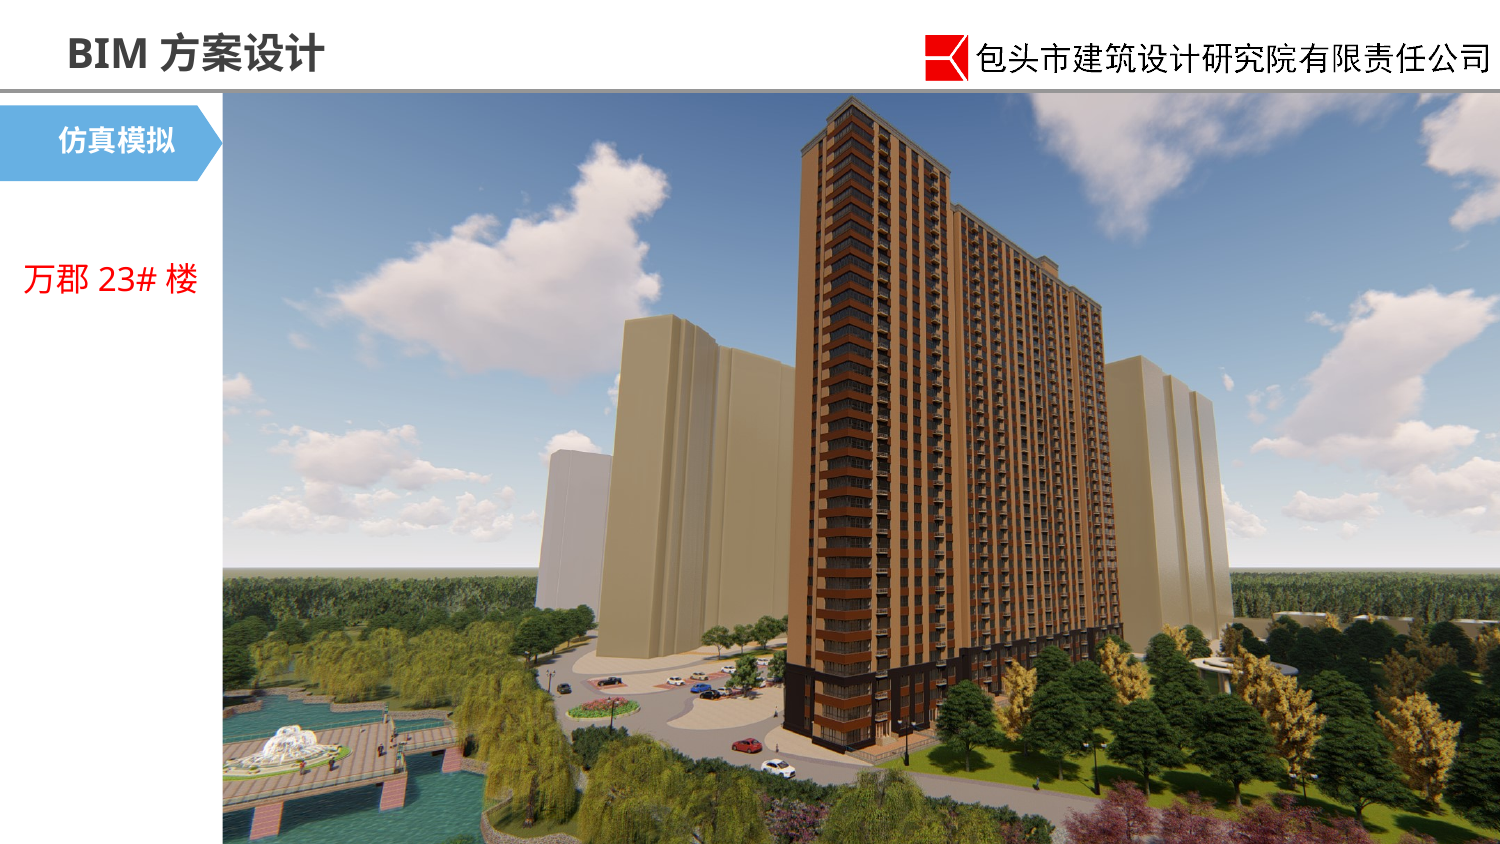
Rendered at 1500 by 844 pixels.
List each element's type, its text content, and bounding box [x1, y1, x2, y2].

text_box 万郡23#楼 [23, 257, 217, 298]
picture [925, 34, 1488, 81]
picture [222, 93, 1500, 844]
text_box [0, 103, 216, 184]
text_box BIM方案设计 [51, 9, 493, 85]
text_box 仿真模拟 [58, 122, 217, 158]
